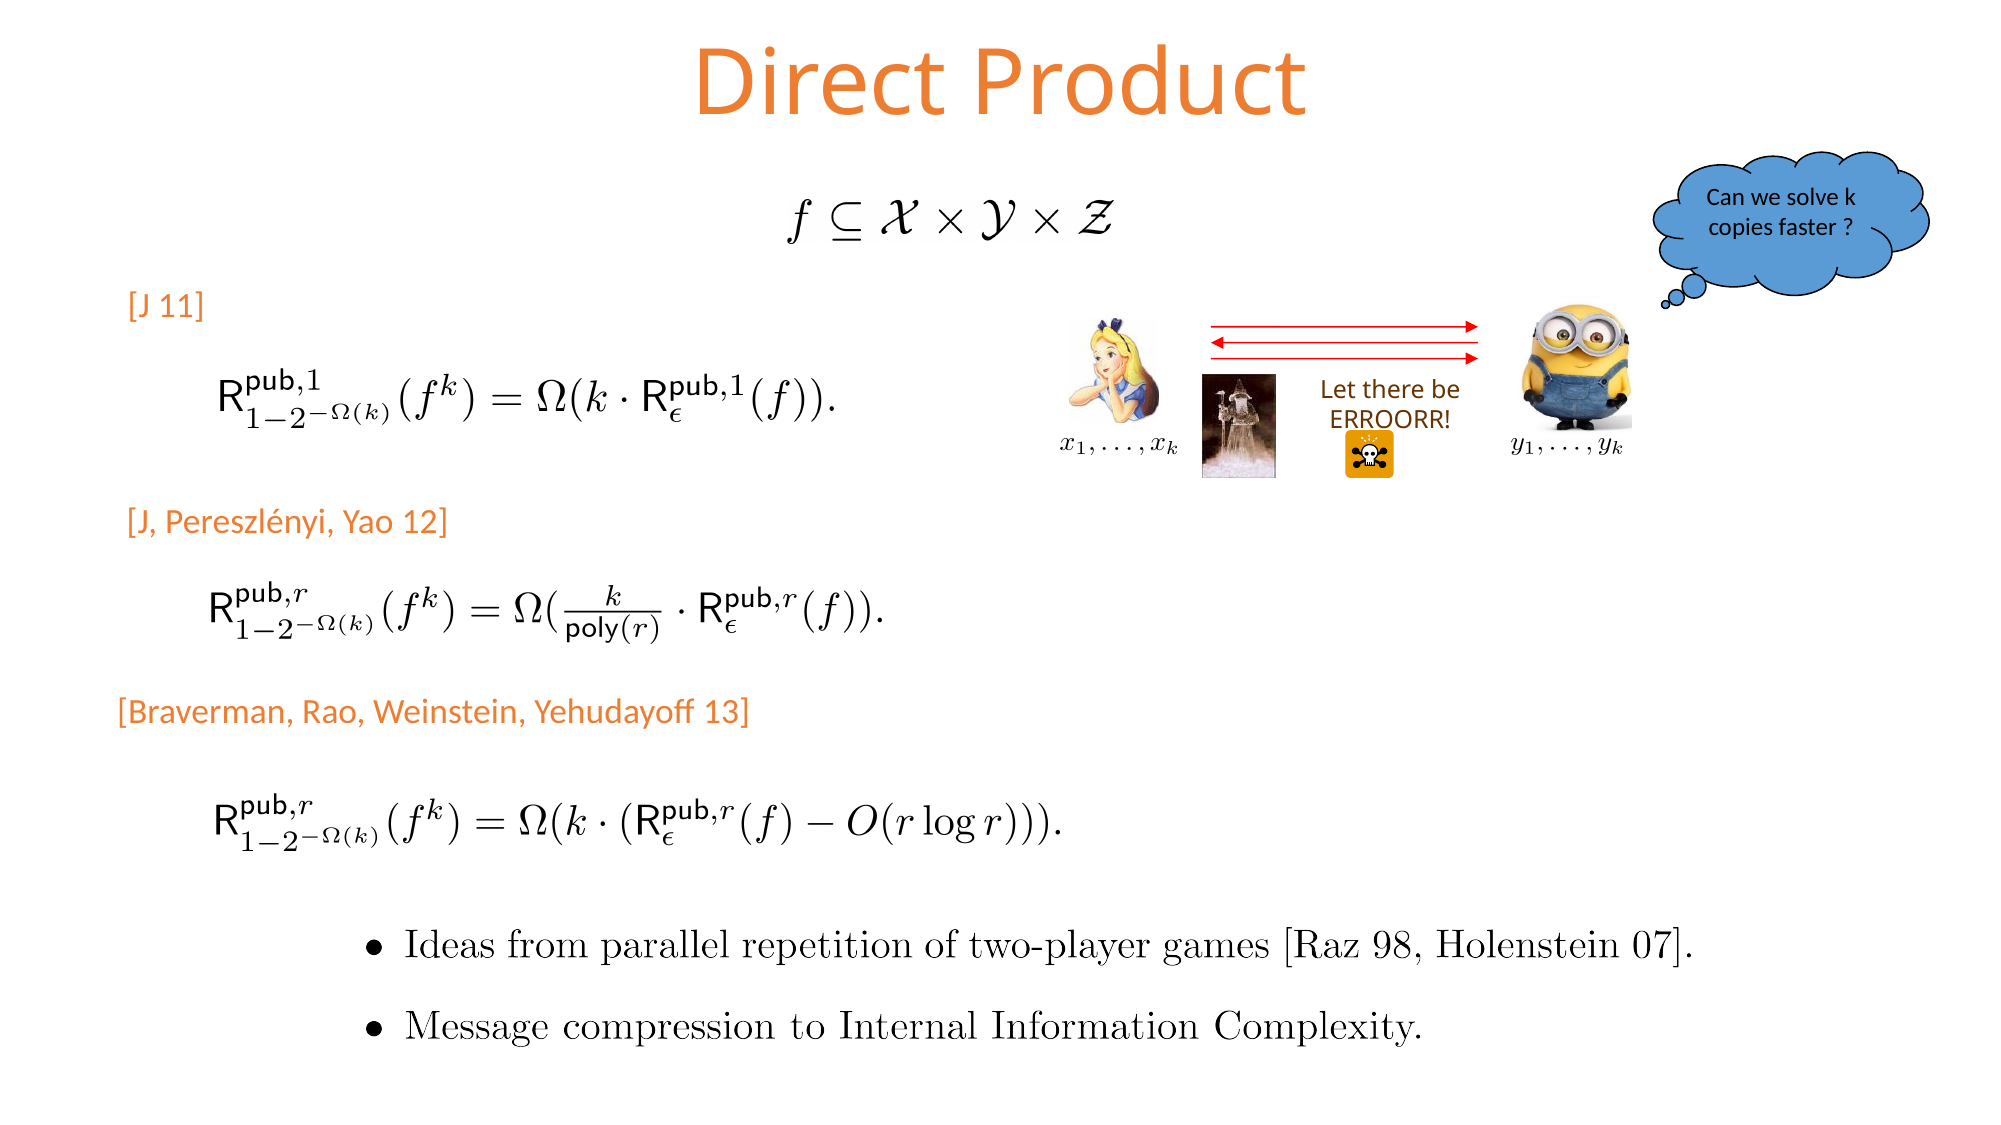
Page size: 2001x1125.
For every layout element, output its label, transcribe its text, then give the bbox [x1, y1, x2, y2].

picture [216, 793, 1060, 851]
picture [366, 927, 1691, 1047]
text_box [1060, 151, 1930, 478]
text_box [J, Pereszlényi, Yao 12] [111, 495, 594, 569]
picture [211, 581, 882, 644]
text_box [Braverman, Rao, Weinstein, Yehudayoff 13] [102, 685, 834, 759]
picture [787, 199, 1060, 244]
picture [220, 368, 834, 428]
title Direct Product [324, 20, 1675, 150]
text_box [J 11] [112, 279, 595, 353]
